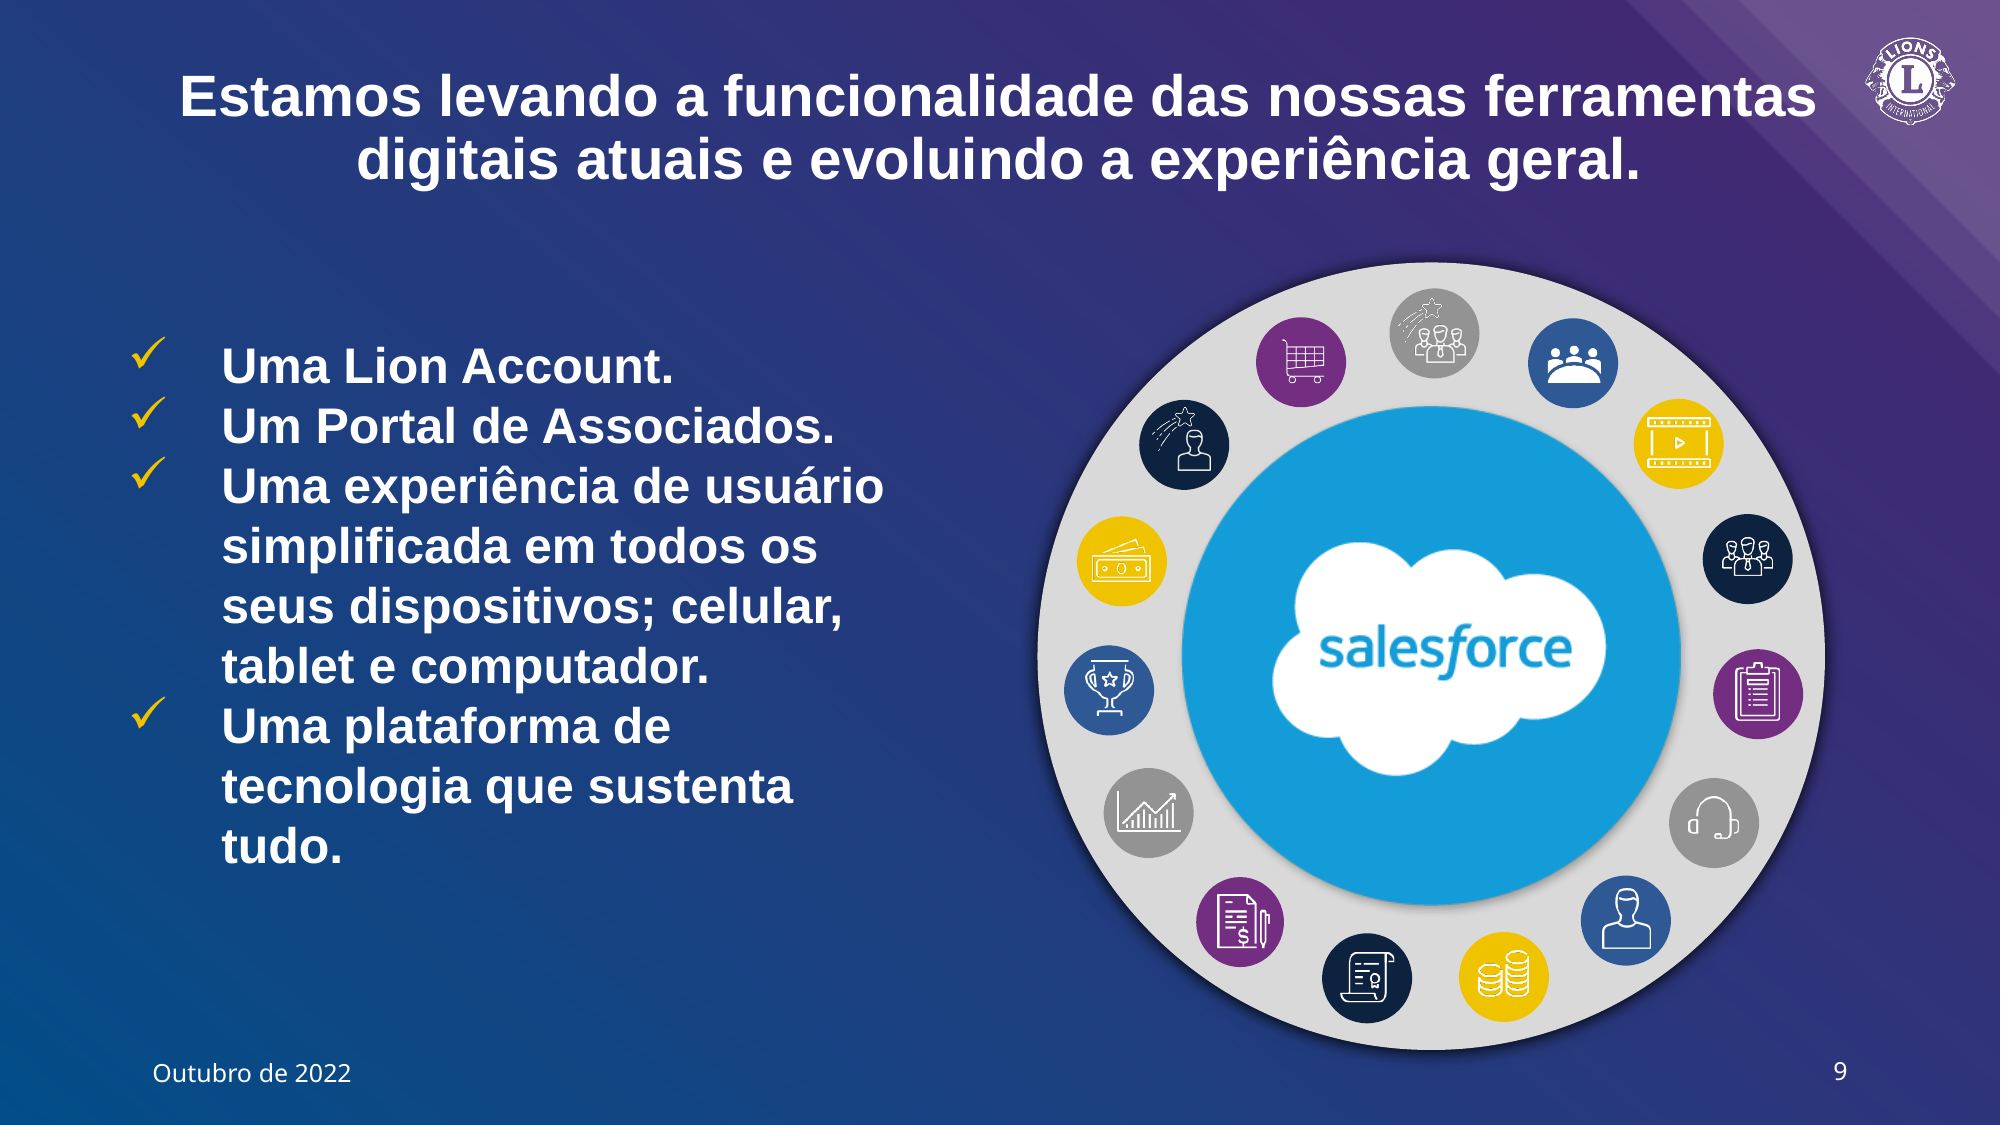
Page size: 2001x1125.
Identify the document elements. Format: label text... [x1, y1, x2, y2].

slide_number Outubro de 2022 [137, 1042, 588, 1103]
slide_number 9 [1412, 1042, 1863, 1103]
picture [1181, 406, 1681, 906]
text_box Uma Lion Account. Um Portal de Associados. Uma experiência de usuário simplificada em todos os seus dispositivos; celular, tablet e computador. Uma plataforma de tecnologia que sustenta tudo. [112, 326, 926, 881]
title Estamos levando a funcionalidade das nossas ferramentas digitais atuais e evoluindo a experiência geral. [137, 20, 1863, 238]
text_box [1037, 262, 1825, 1050]
picture [1625, 0, 2000, 375]
